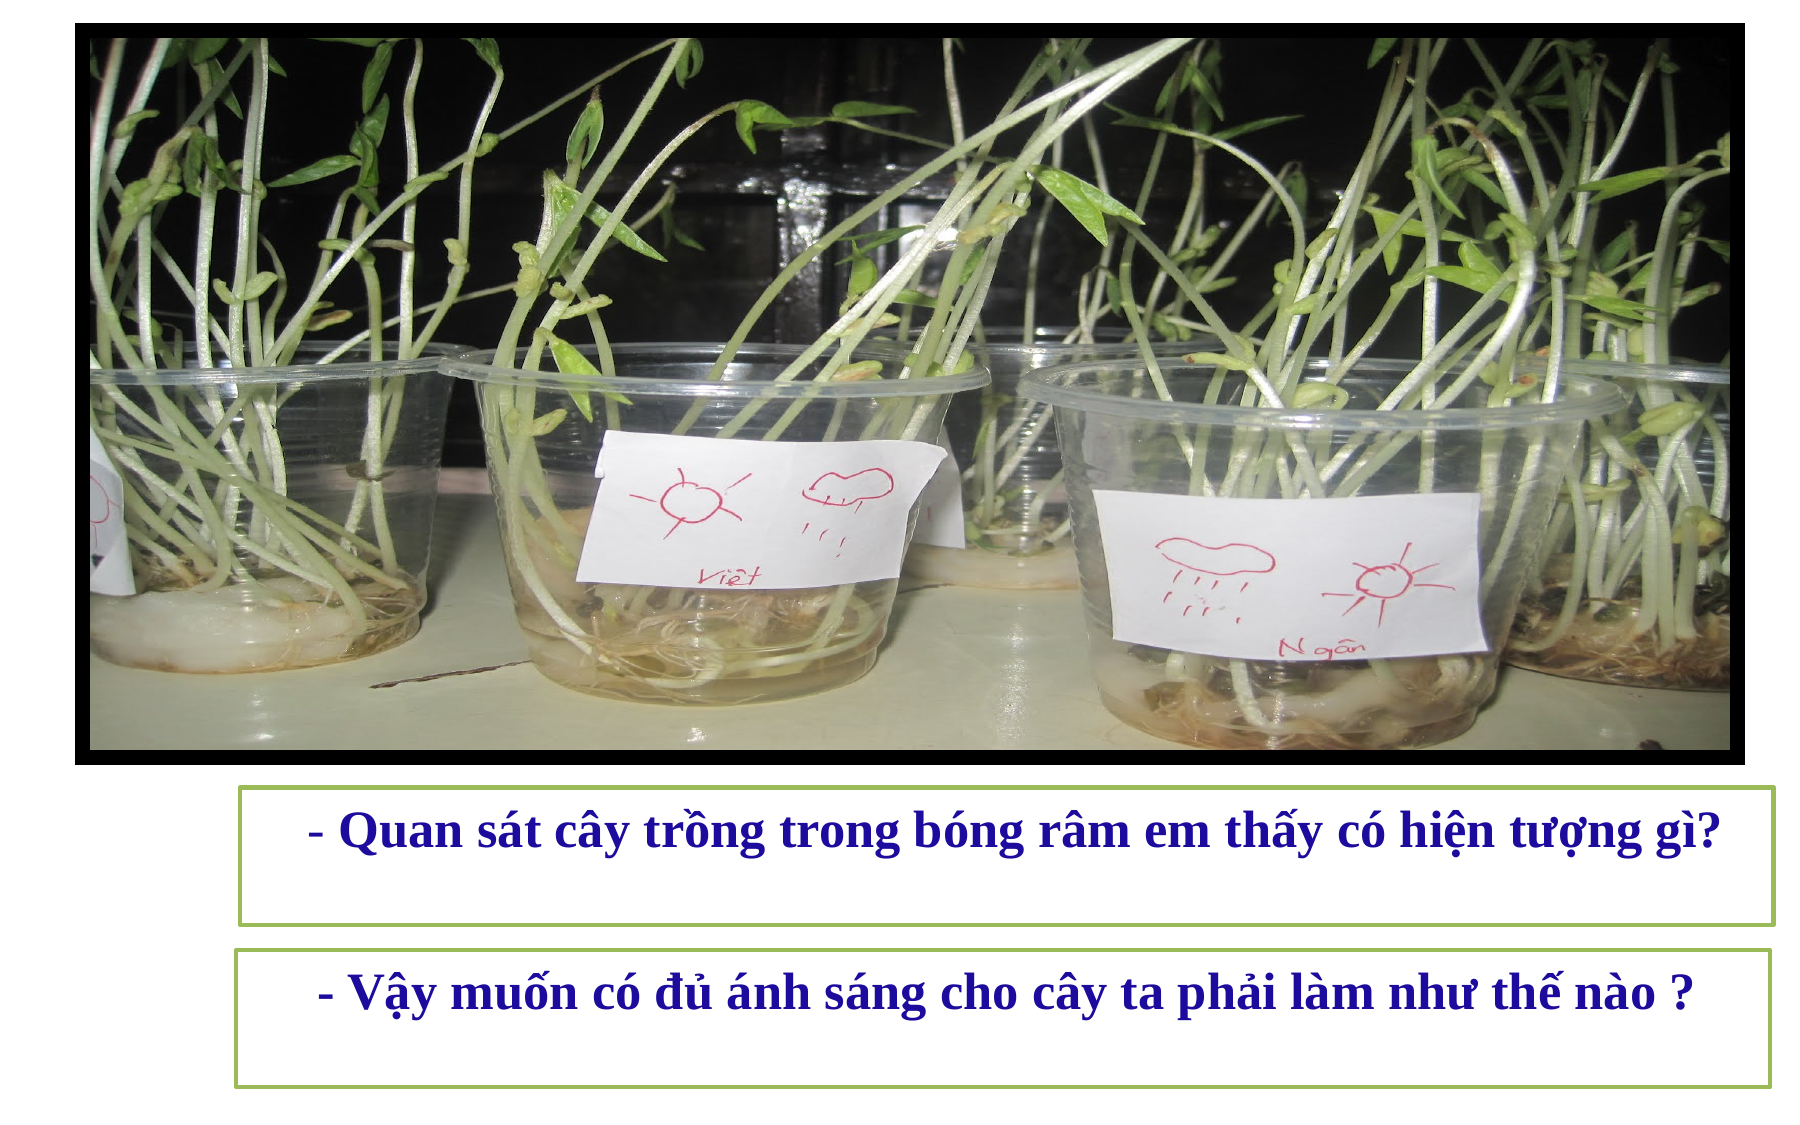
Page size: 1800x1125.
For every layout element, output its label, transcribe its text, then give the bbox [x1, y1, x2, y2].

picture [89, 37, 1731, 751]
list - Quan sát cây trồng trong bóng râm em thấy có hiện tượng gì? [238, 785, 1776, 927]
text_box - Vậy muốn có đủ ánh sáng cho cây ta phải làm như thế nào ? [234, 948, 1772, 1089]
